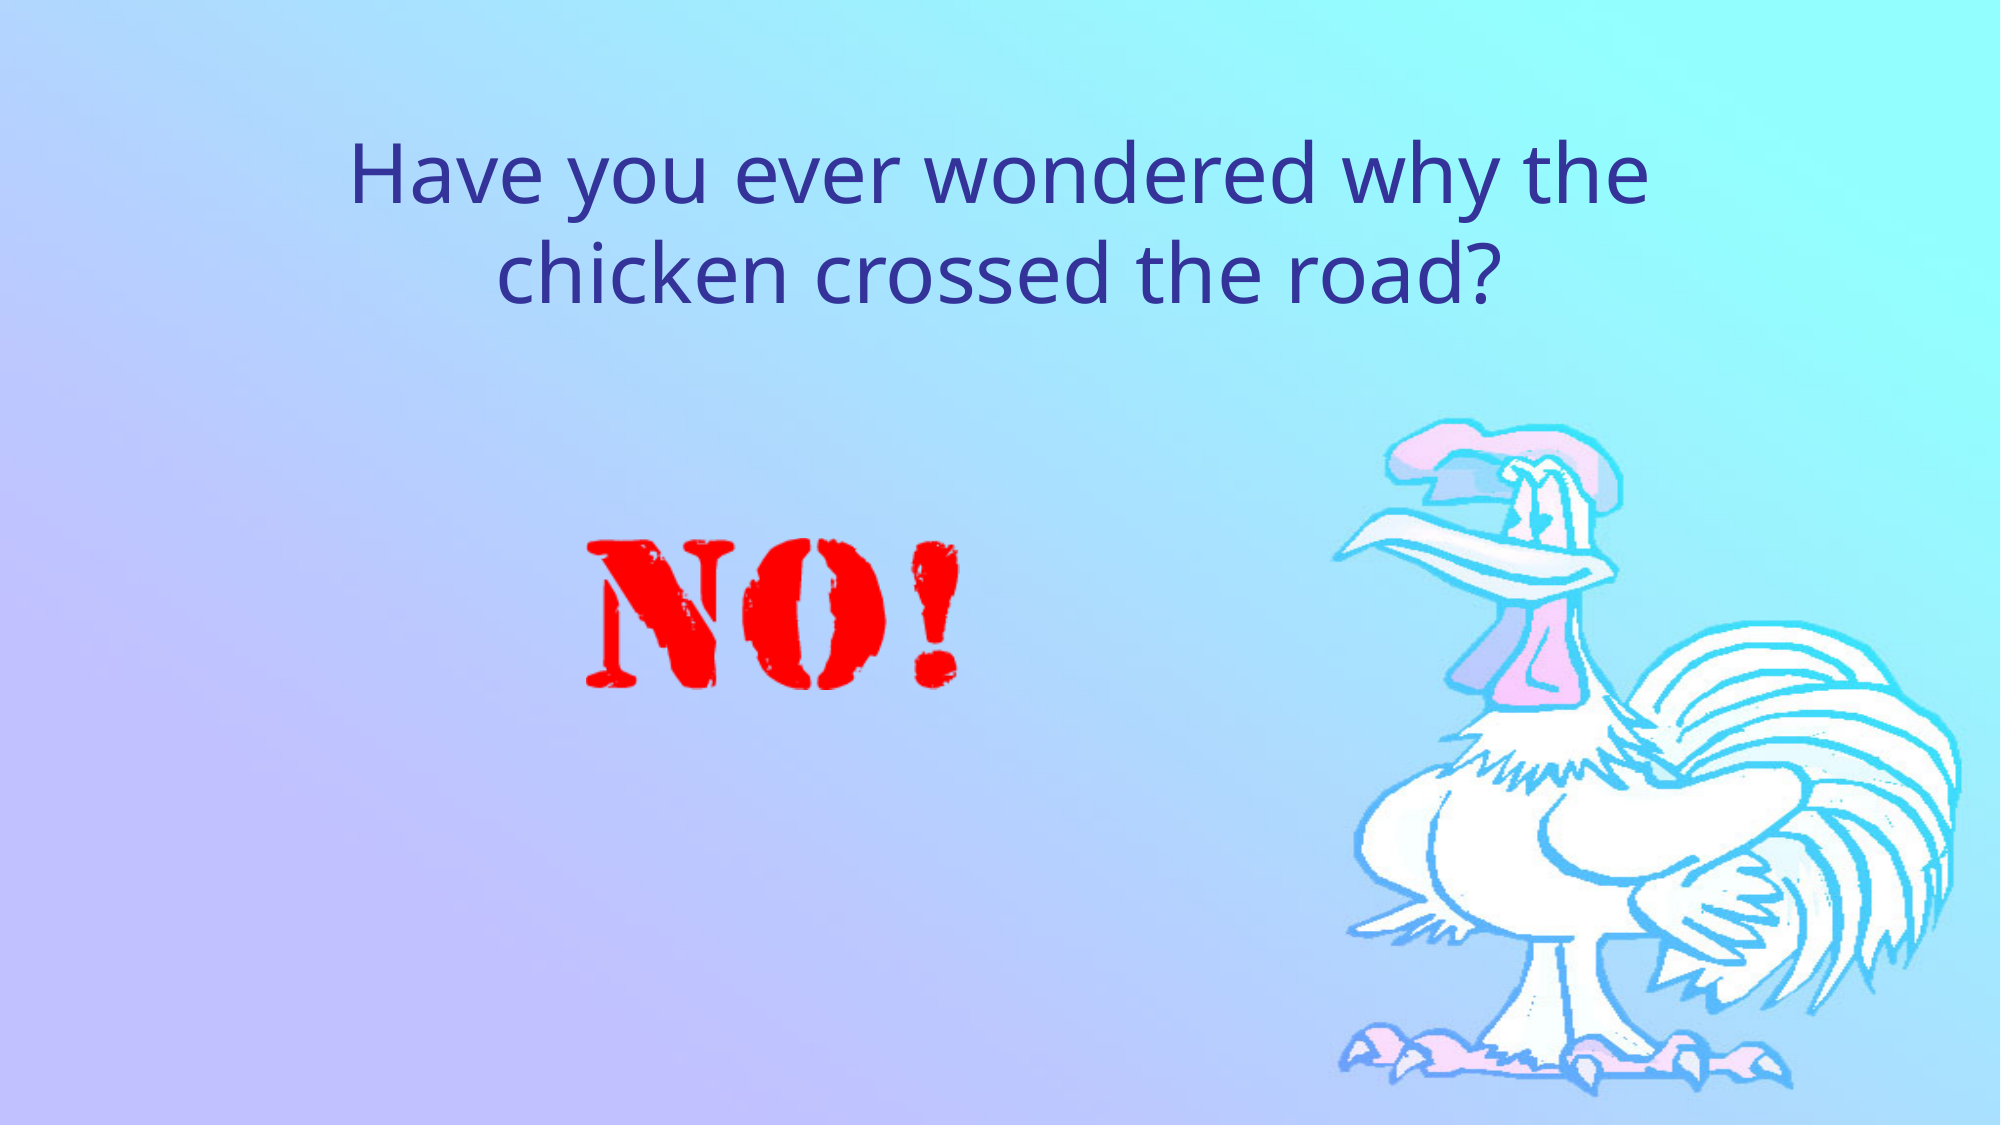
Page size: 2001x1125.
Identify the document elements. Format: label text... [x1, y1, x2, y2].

text_box Have you ever wondered why the chicken crossed the road? [249, 112, 1750, 328]
picture [0, 0, 2001, 1125]
